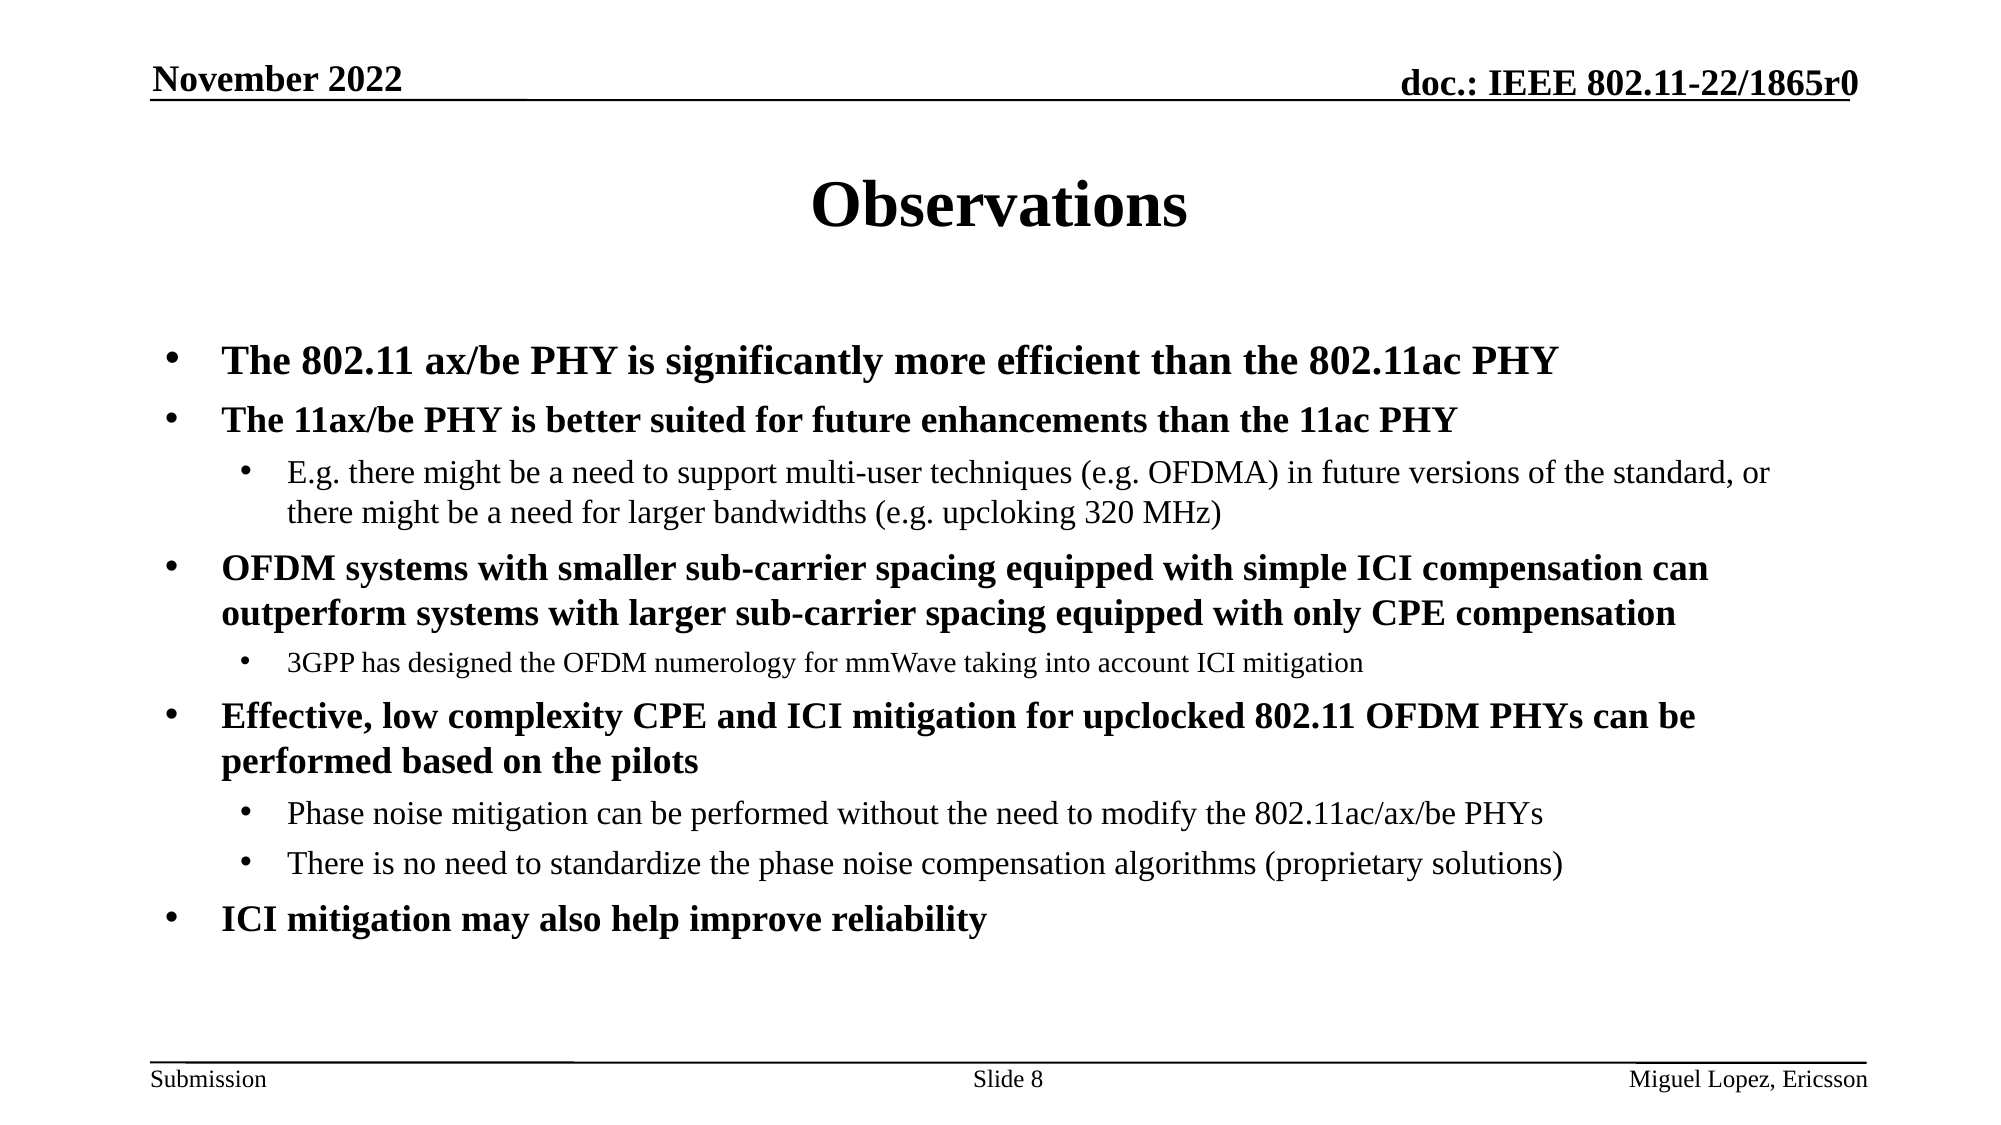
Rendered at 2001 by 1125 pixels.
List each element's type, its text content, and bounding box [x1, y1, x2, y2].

slide_number Slide 8 [950, 1061, 1067, 1123]
title Observations [149, 112, 1850, 288]
list The 802.11 ax/be PHY is significantly more efficient than the 802.11ac PHY The 11ax/be PHY is better suited for future enhancements than the 11ac PHY E.g. there might be a need to support multi-user techniques (e.g. OFDMA) in future versions of the standard, or there might be a need for larger bandwidths (e.g. upcloking 320 MHz) OFDM systems with smaller sub-carrier spacing equipped with simple ICI compensation can outperform systems with larger sub-carrier spacing equipped with only CPE compensation 3GPP has designed the OFDM numerology for mmWave taking into account ICI mitigation Effective, low complexity CPE and ICI mitigation for upclocked 802.11 OFDM PHYs can be performed based on the pilots Phase noise mitigation can be performed without the need to modify the 802.11ac/ax/be PHYs There is no need to standardize the phase noise compensation algorithms (proprietary solutions) ICI mitigation may also help improve reliability [149, 324, 1850, 1000]
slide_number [152, 54, 563, 100]
footer Miguel Lopez, Ericsson [1171, 1061, 1869, 1093]
